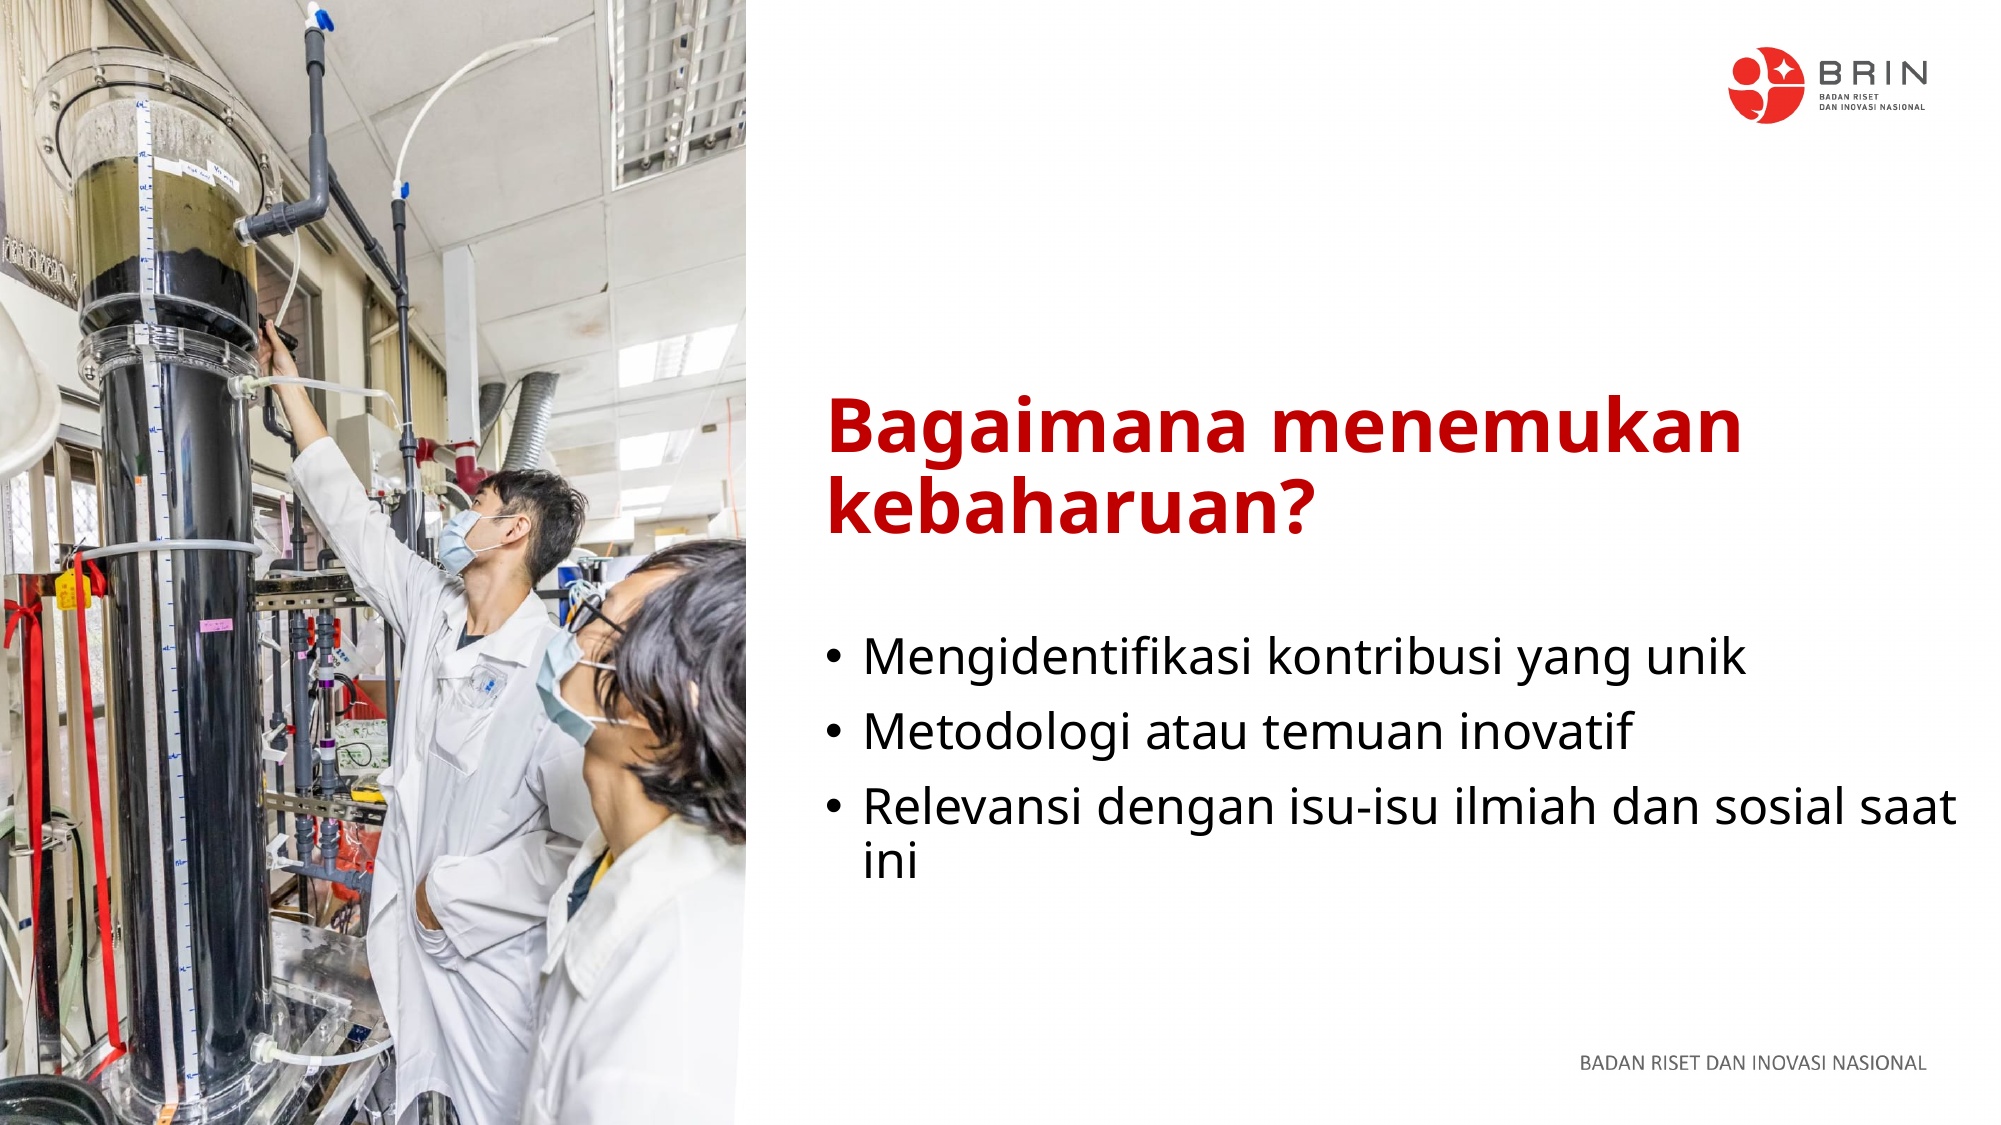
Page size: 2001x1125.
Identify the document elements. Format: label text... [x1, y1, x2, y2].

list Mengidentifikasi kontribusi yang unik Metodologi atau temuan inovatif Relevansi dengan isu-isu ilmiah dan sosial saat ini [810, 623, 2000, 1033]
title Bagaimana menemukan kebaharuan? [810, 404, 1911, 534]
picture [0, 0, 2000, 1125]
